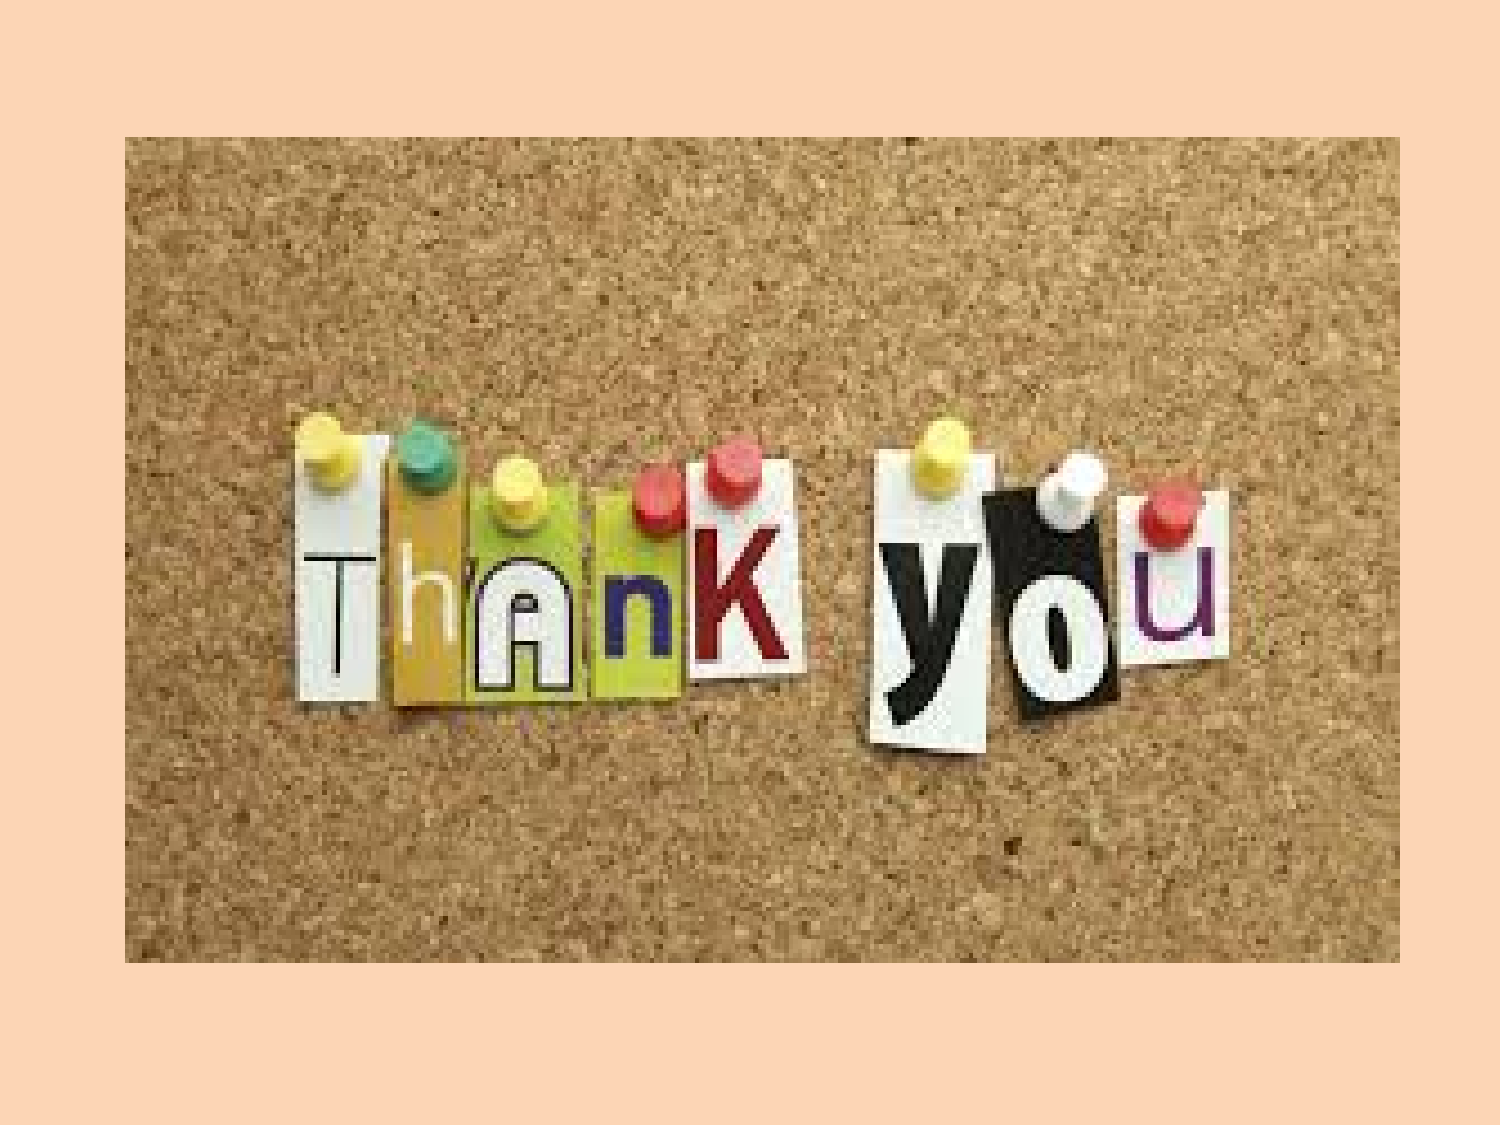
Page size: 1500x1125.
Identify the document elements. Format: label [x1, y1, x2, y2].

list [124, 137, 1401, 963]
